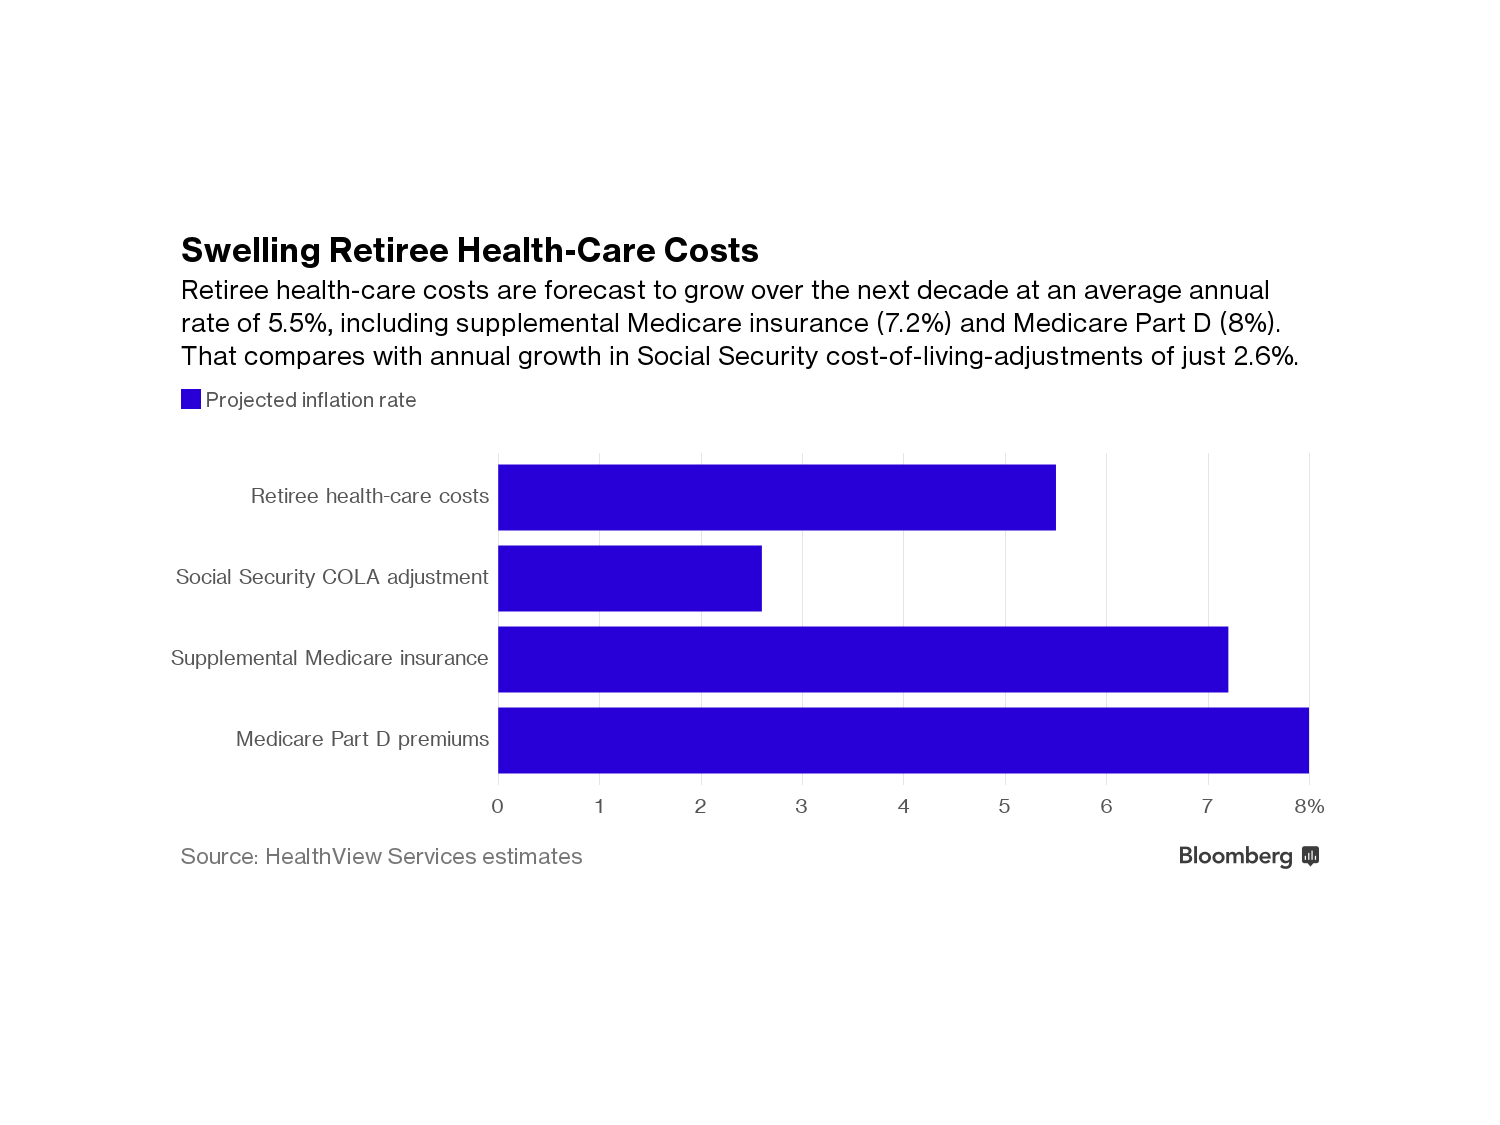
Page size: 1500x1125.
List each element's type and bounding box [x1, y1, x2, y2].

picture [149, 199, 1349, 900]
